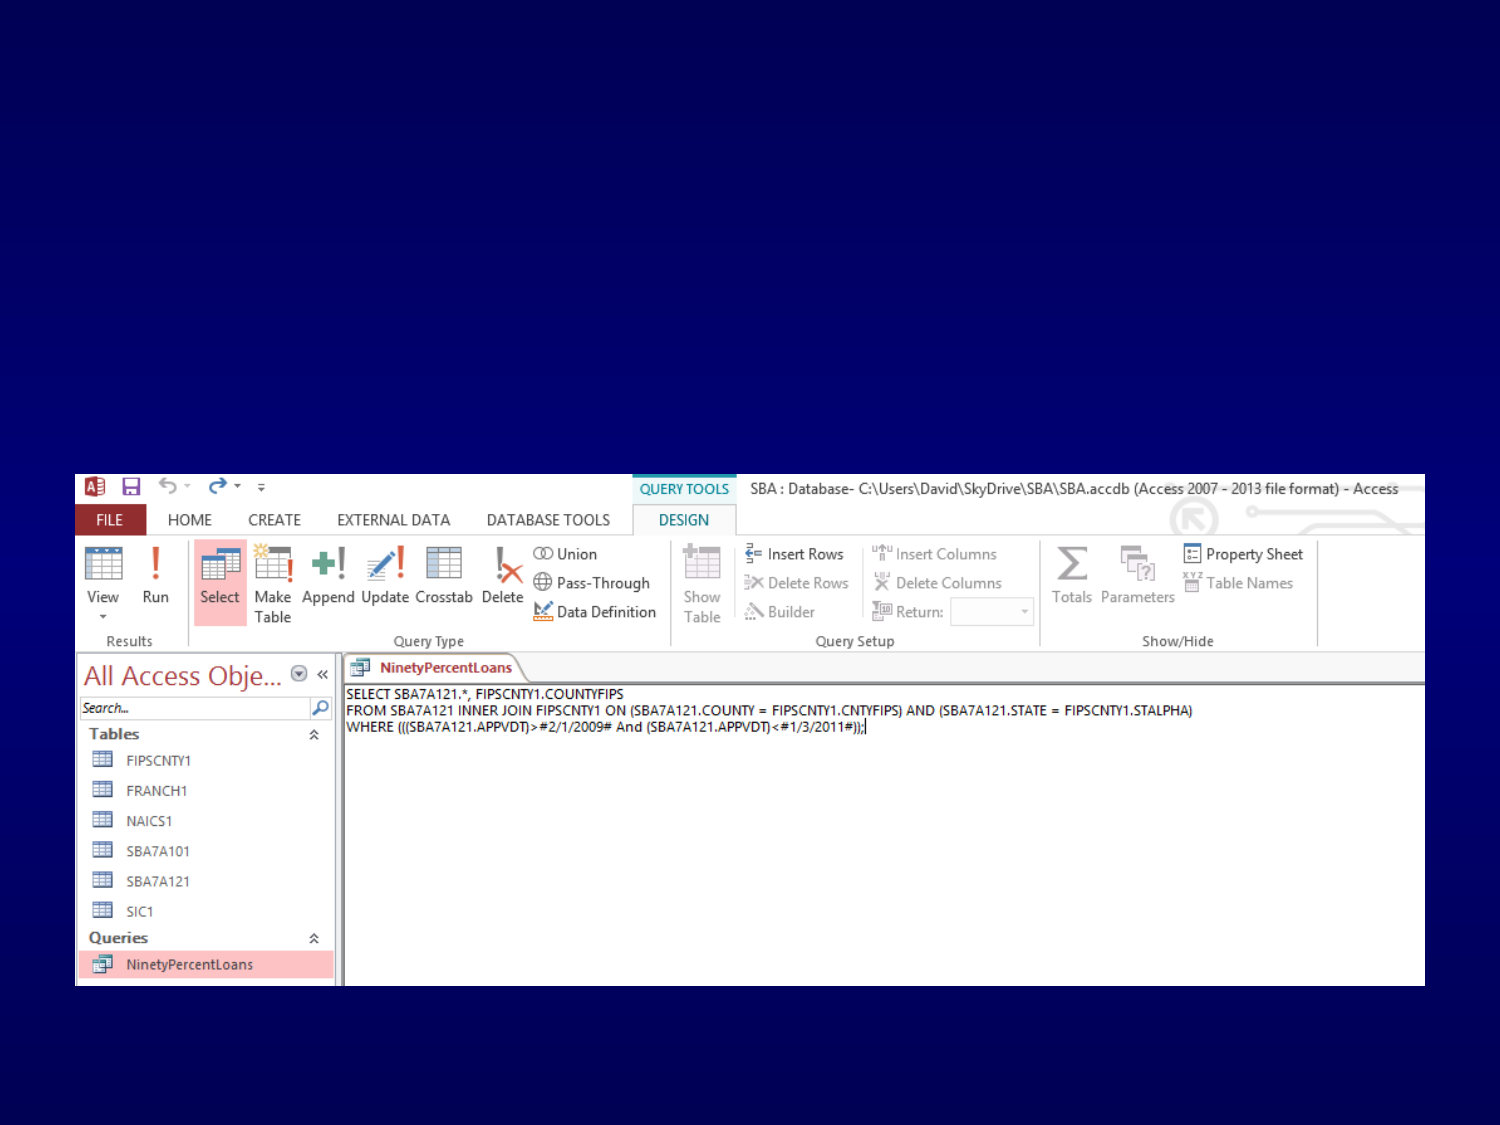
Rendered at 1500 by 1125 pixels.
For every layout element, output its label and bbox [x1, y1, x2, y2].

picture [74, 474, 1426, 987]
